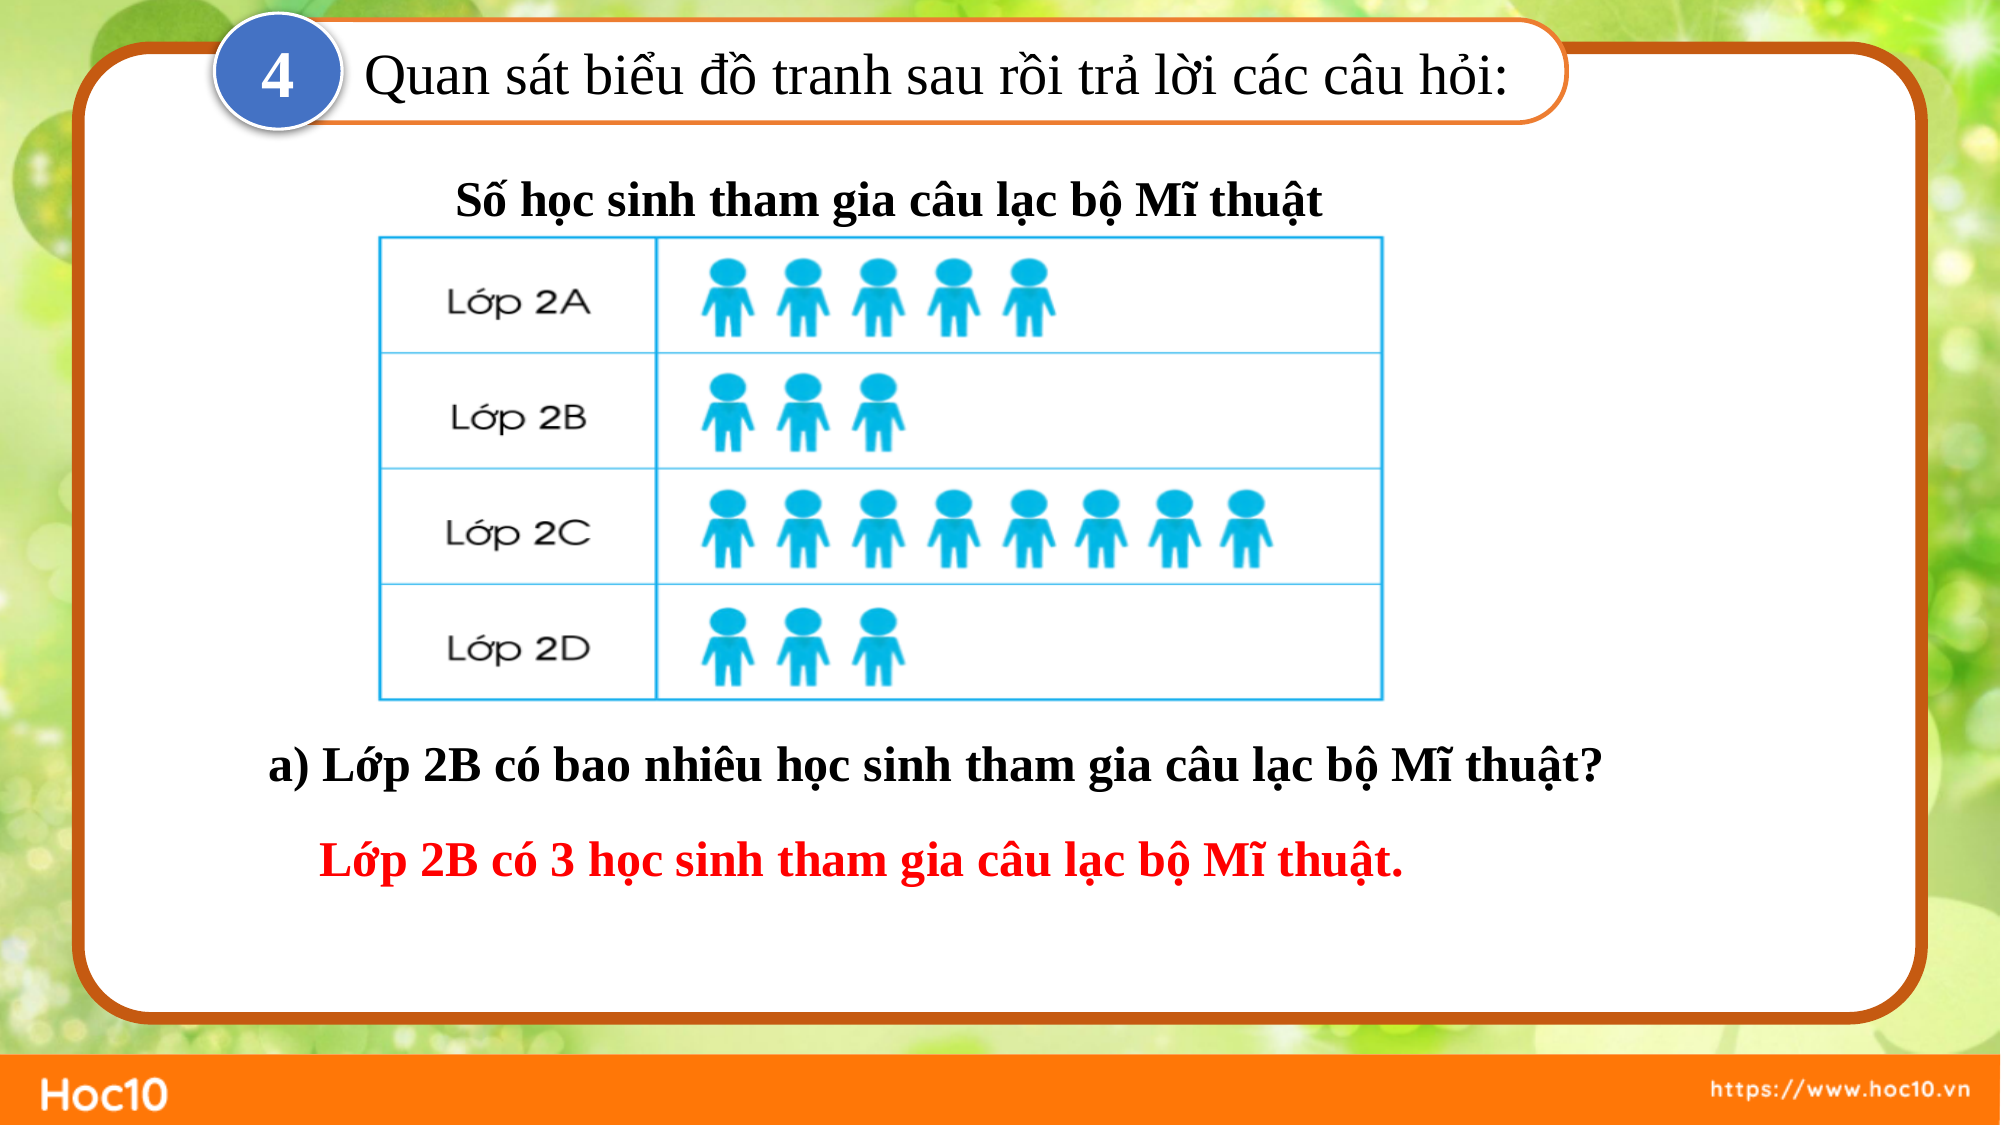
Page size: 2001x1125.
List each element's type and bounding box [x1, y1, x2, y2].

text_box [214, 13, 1567, 130]
picture [0, 0, 2001, 1125]
